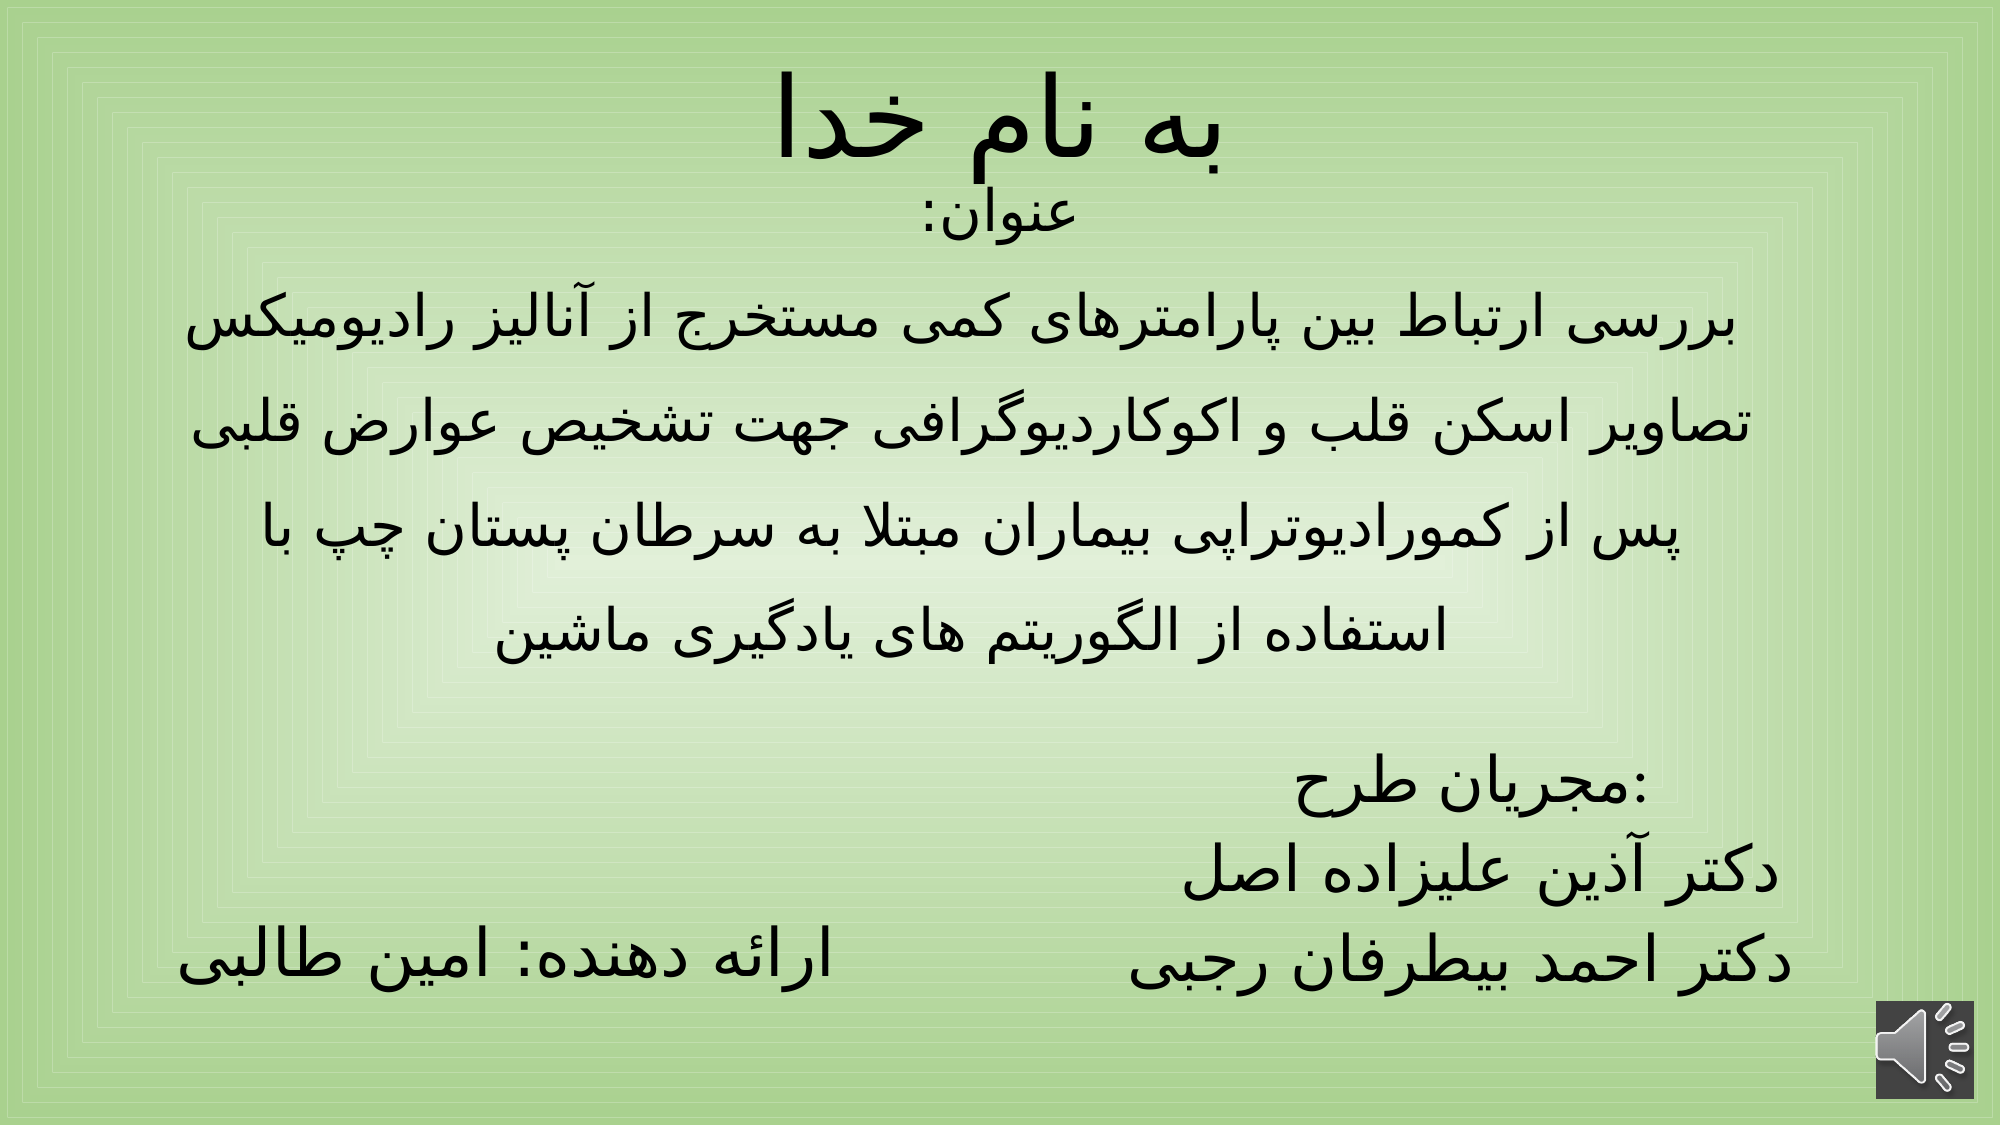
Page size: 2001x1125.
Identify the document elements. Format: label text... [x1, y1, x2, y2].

title عنوان: بررسی ارتباط بین پارامترهای کمی مستخرج از آنالیز رادیومیکس تصاویر اسکن قلب و اکوکاردیوگرافی جهت تشخیص عوارض قلبی پس از کمورادیوتراپی بیماران مبتلا به سرطان پستان چپ با استفاده از الگوریتم های یادگیری ماشین [163, 252, 1837, 741]
picture [1874, 999, 1975, 1100]
text_box ارائه دهنده: امین طالبی [161, 901, 851, 997]
subtitle مجریان طرح: دکتر آذین علیزاده اصل دکتر احمد بیطرفان رجبی [1105, 740, 1837, 1064]
text_box به نام خدا [756, 37, 1244, 188]
